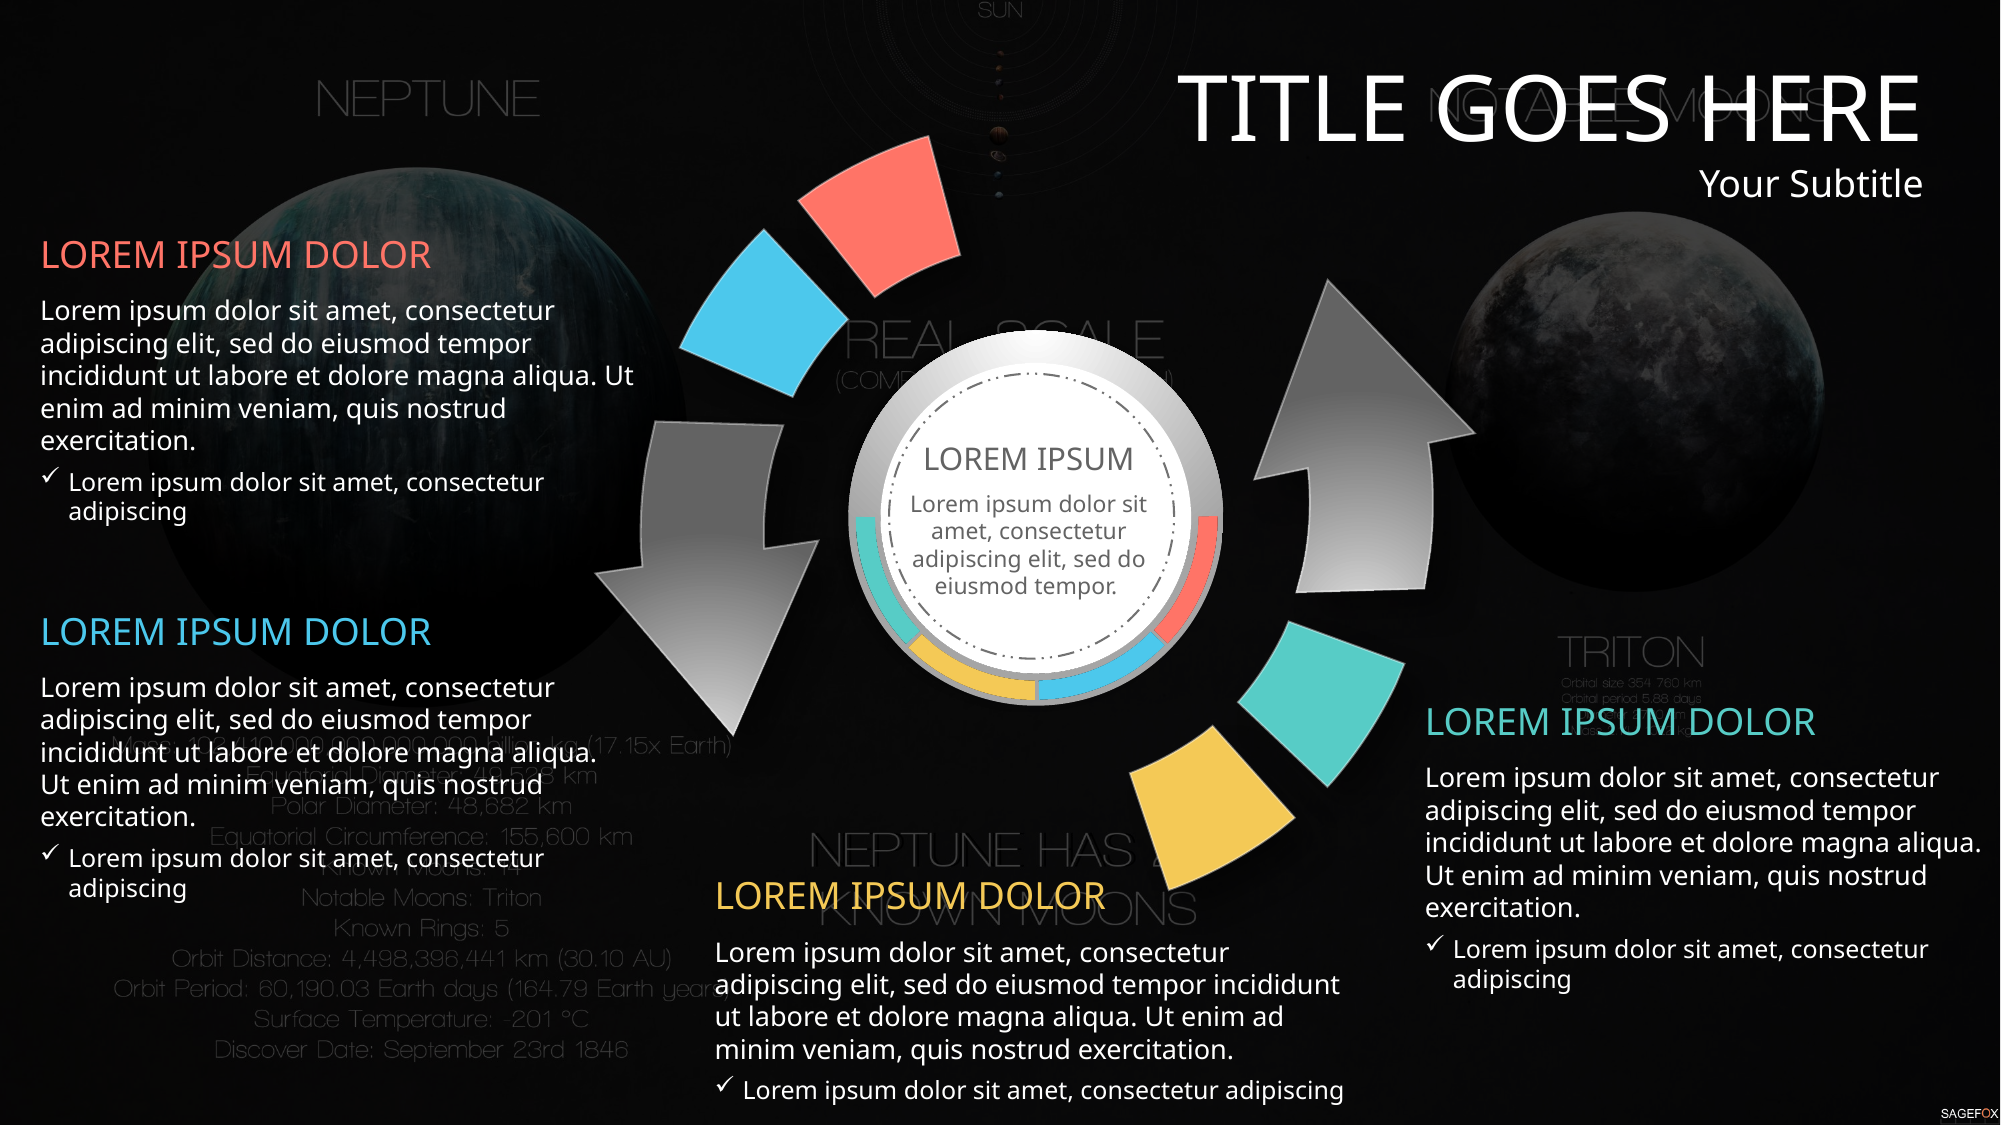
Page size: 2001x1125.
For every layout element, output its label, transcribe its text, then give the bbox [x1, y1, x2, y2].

text_box LOREM IPSUM DOLOR Lorem ipsum dolor sit amet, consectetur adipiscing elit, sed do eiusmod tempor incididunt ut labore et dolore magna aliqua. Ut enim ad minim veniam, quis nostrud exercitation. Lorem ipsum dolor sit amet, consectetur adipiscing [25, 223, 659, 534]
text_box [1236, 620, 1406, 789]
text_box LOREM IPSUM DOLOR Lorem ipsum dolor sit amet, consectetur adipiscing elit, sed do eiusmod tempor incididunt ut labore et dolore magna aliqua. Ut enim ad minim veniam, quis nostrud exercitation. Lorem ipsum dolor sit amet, consectetur adipiscing [699, 865, 1378, 1113]
text_box LOREM IPSUM DOLOR Lorem ipsum dolor sit amet, consectetur adipiscing elit, sed do eiusmod tempor incididunt ut labore et dolore magna aliqua. Ut enim ad minim veniam, quis nostrud exercitation. Lorem ipsum dolor sit amet, consectetur adipiscing [1410, 690, 2000, 1001]
text_box TITLE GOES HERE Your Subtitle [1035, 42, 1939, 212]
text_box LOREM IPSUM DOLOR Lorem ipsum dolor sit amet, consectetur adipiscing elit, sed do eiusmod tempor incididunt ut labore et dolore magna aliqua. Ut enim ad minim veniam, quis nostrud exercitation. Lorem ipsum dolor sit amet, consectetur adipiscing [25, 600, 624, 910]
text_box [678, 228, 850, 399]
text_box [1128, 724, 1297, 865]
text_box [1252, 278, 1477, 594]
text_box [796, 134, 962, 299]
text_box [593, 420, 820, 738]
picture [0, 0, 2001, 1125]
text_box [848, 330, 1224, 706]
